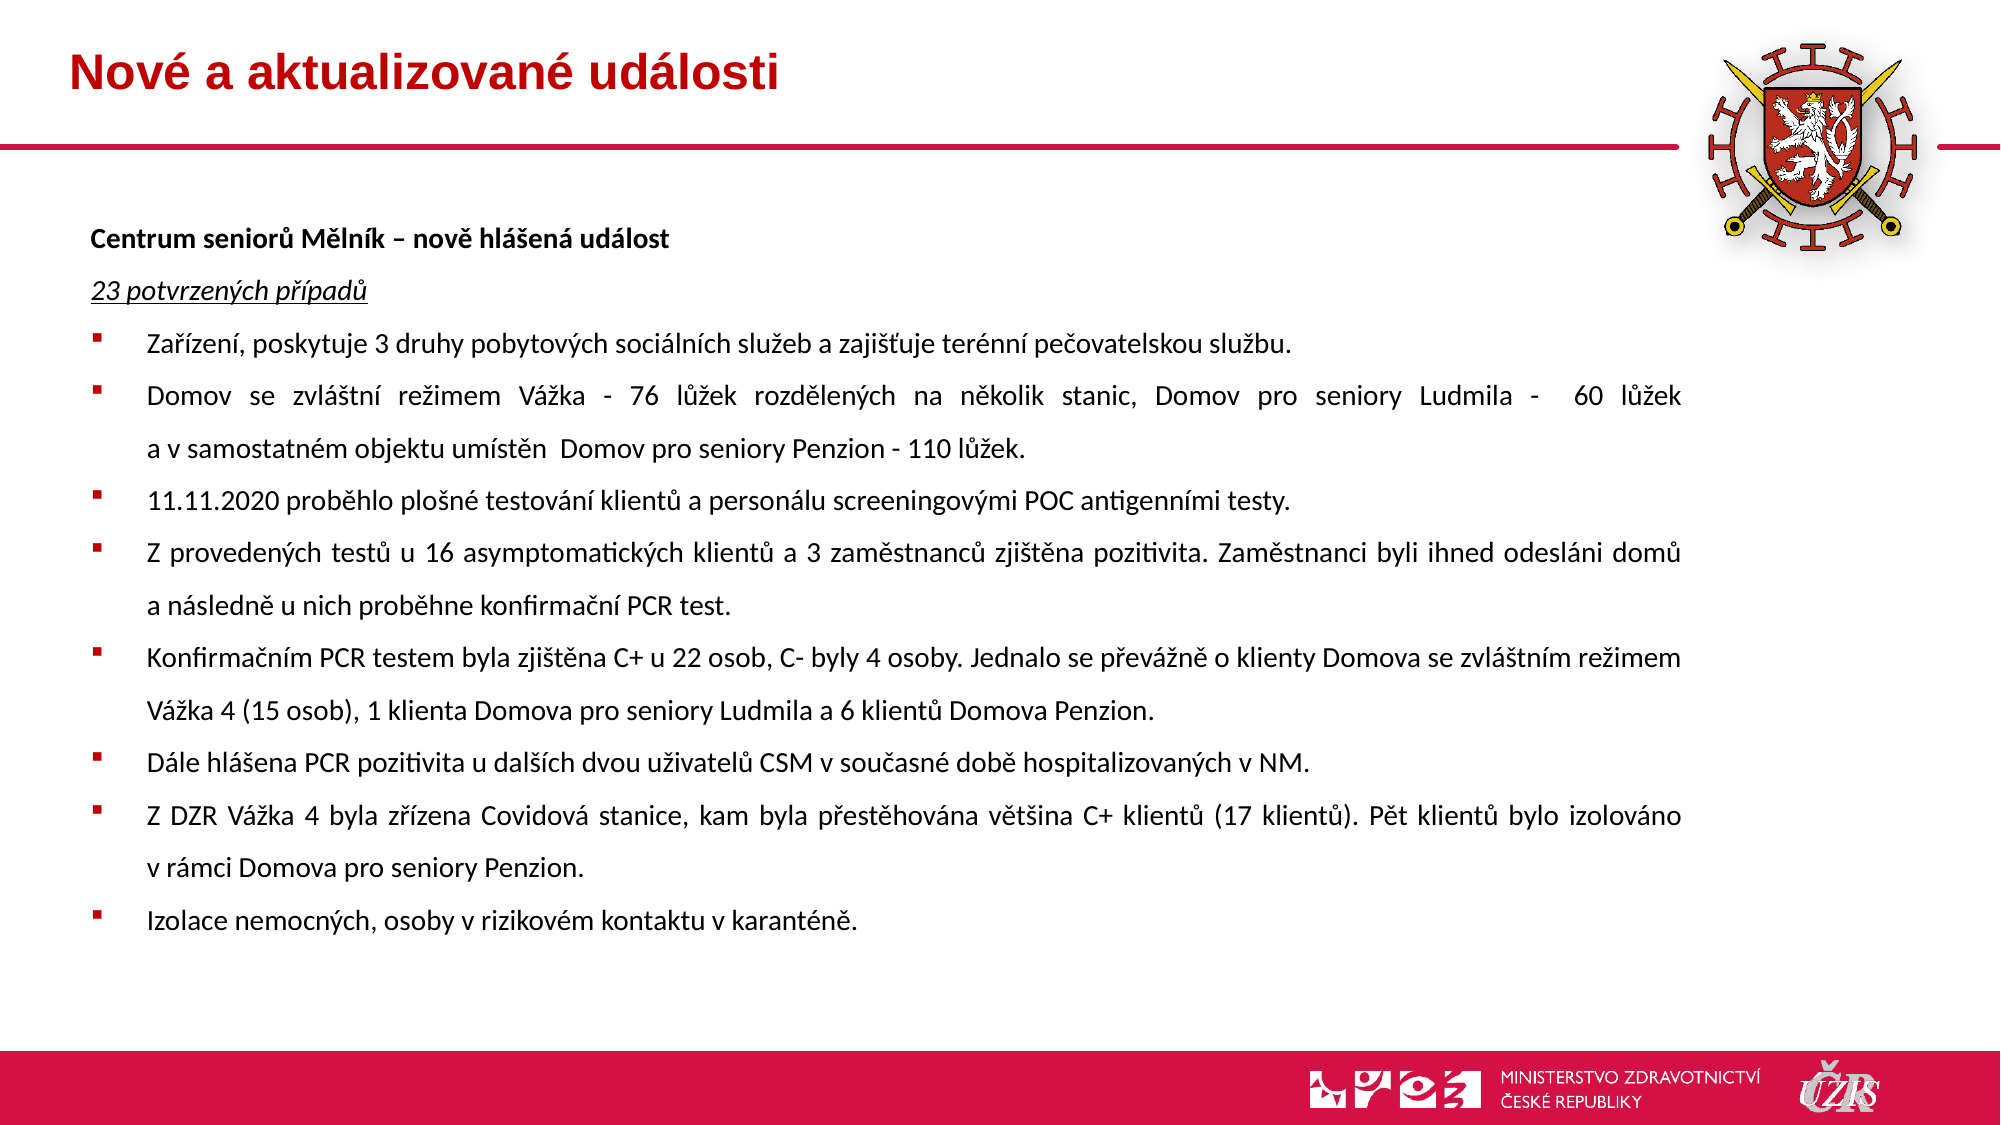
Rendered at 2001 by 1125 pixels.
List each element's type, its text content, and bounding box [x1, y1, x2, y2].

text_box Centrum seniorů Mělník – nově hlášená událost 23 potvrzených případů Zařízení, poskytuje 3 druhy pobytových sociálních služeb a zajišťuje terénní pečovatelskou službu. Domov se zvláštní režimem Vážka - 76 lůžek rozdělených na několik stanic, Domov pro seniory Ludmila - 60 lůžek a v samostatném objektu umístěn Domov pro seniory Penzion - 110 lůžek. 11.11.2020 proběhlo plošné testování klientů a personálu screeningovými POC antigenními testy. Z provedených testů u 16 asymptomatických klientů a 3 zaměstnanců zjištěna pozitivita. Zaměstnanci byli ihned odesláni domů a následně u nich proběhne konfirmační PCR test. Konfirmačním PCR testem byla zjištěna C+ u 22 osob, C- byly 4 osoby. Jednalo se převážně o klienty Domova se zvláštním režimem Vážka 4 (15 osob), 1 klienta Domova pro seniory Ludmila a 6 klientů Domova Penzion. Dále hlášena PCR pozitivita u dalších dvou uživatelů CSM v současné době hospitalizovaných v NM. Z DZR Vážka 4 byla zřízena Covidová stanice, kam byla přestěhována většina C+ klientů (17 klientů). Pět klientů bylo izolováno v rámci Domova pro seniory Penzion. Izolace nemocných, osoby v rizikovém kontaktu v karanténě. [75, 194, 1698, 944]
title Nové a aktualizované události [54, 0, 1677, 147]
picture [1778, 1050, 1901, 1125]
picture [1702, 37, 1923, 257]
picture [1308, 1068, 1762, 1108]
